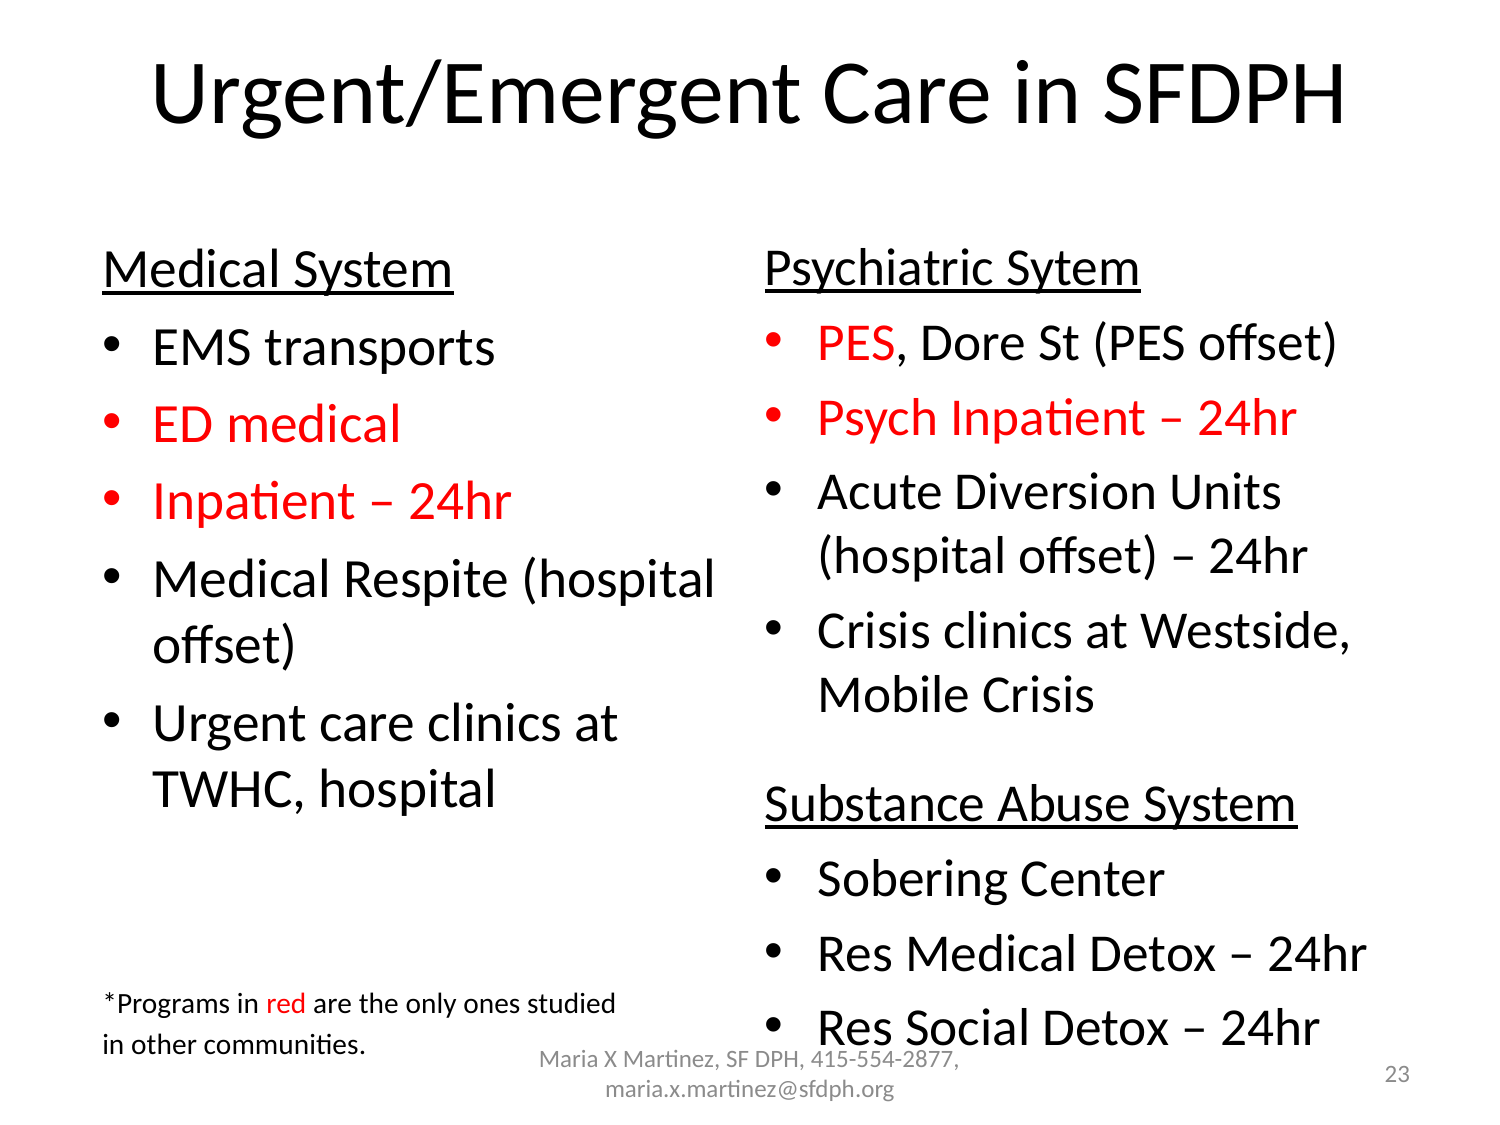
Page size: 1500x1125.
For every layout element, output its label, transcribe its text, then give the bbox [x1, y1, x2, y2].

text_box Urgent/Emergent Care in SFDPH [74, 24, 1425, 231]
slide_number 23 [1074, 1042, 1425, 1103]
text_box Medical System EMS transports ED medical Inpatient – 24hr Medical Respite (hospital offset) Urgent care clinics at TWHC, hospital *Programs in red are the only ones studied in other communities. [87, 224, 749, 1075]
footer Maria X Martinez, SF DPH, 415-554-2877, maria.x.martinez@sfdph.org [512, 1042, 988, 1103]
text_box Psychiatric Sytem PES, Dore St (PES offset) Psych Inpatient – 24hr Acute Diversion Units (hospital offset) – 24hr Crisis clinics at Westside, Mobile Crisis Substance Abuse System Sobering Center Res Medical Detox – 24hr Res Social Detox – 24hr [749, 224, 1413, 1075]
